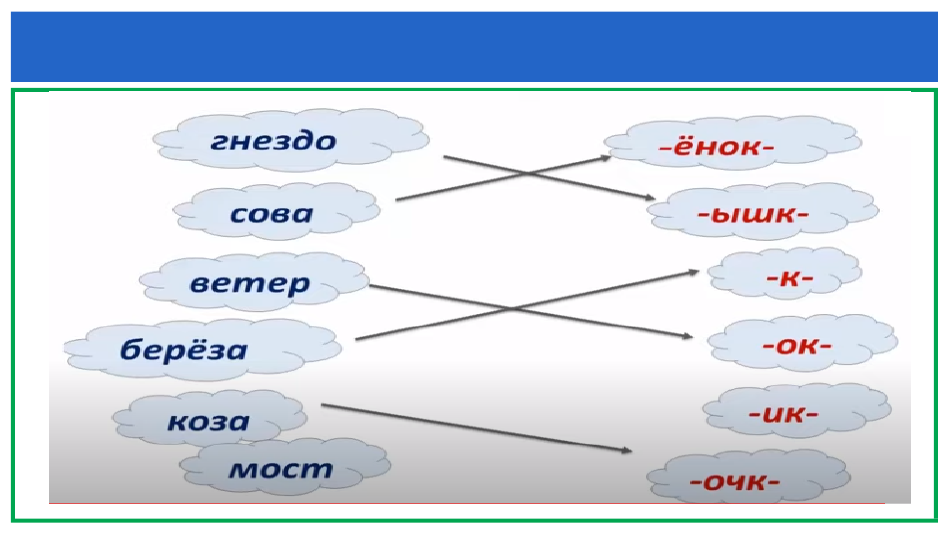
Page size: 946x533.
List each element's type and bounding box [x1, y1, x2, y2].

picture [49, 90, 911, 504]
